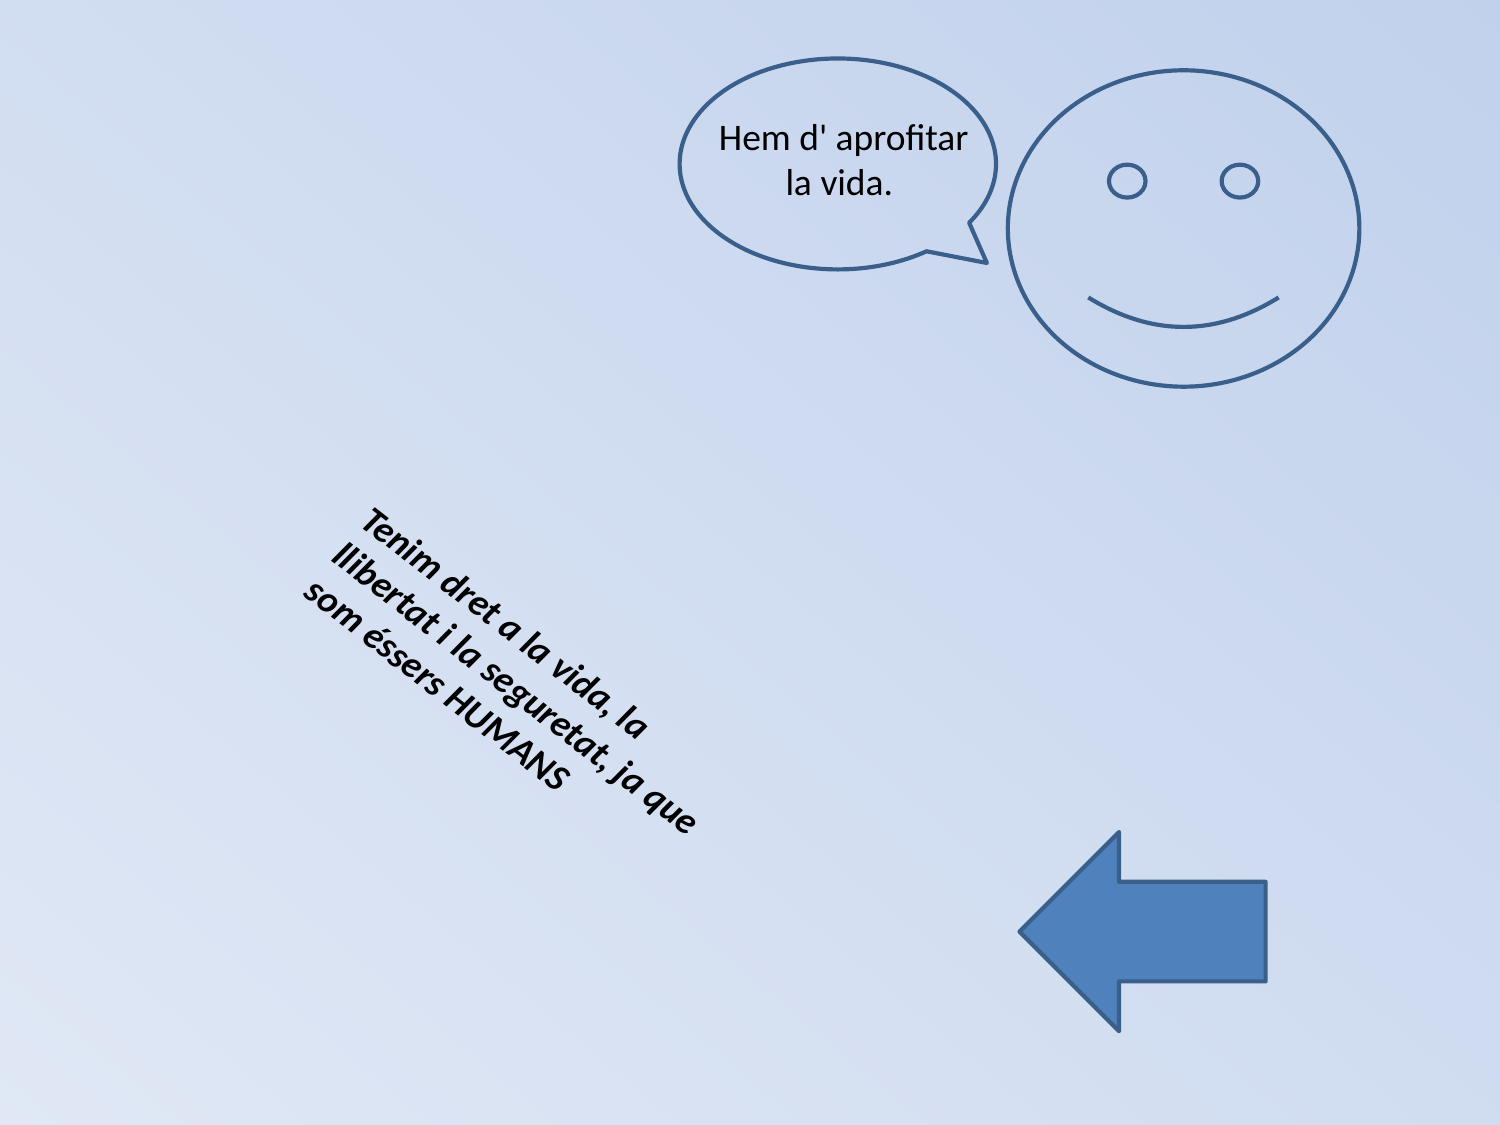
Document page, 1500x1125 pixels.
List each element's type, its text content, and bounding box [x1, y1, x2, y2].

text_box [1017, 830, 1268, 1034]
text_box [1005, 68, 1362, 389]
text_box [677, 56, 989, 272]
text_box [985, 121, 999, 207]
text_box Tenim dret a la vida, la llibertat i la seguretat, ja que som éssers HUMANS [282, 480, 772, 909]
text_box Hem d' aprofitar la vida. [703, 105, 985, 211]
